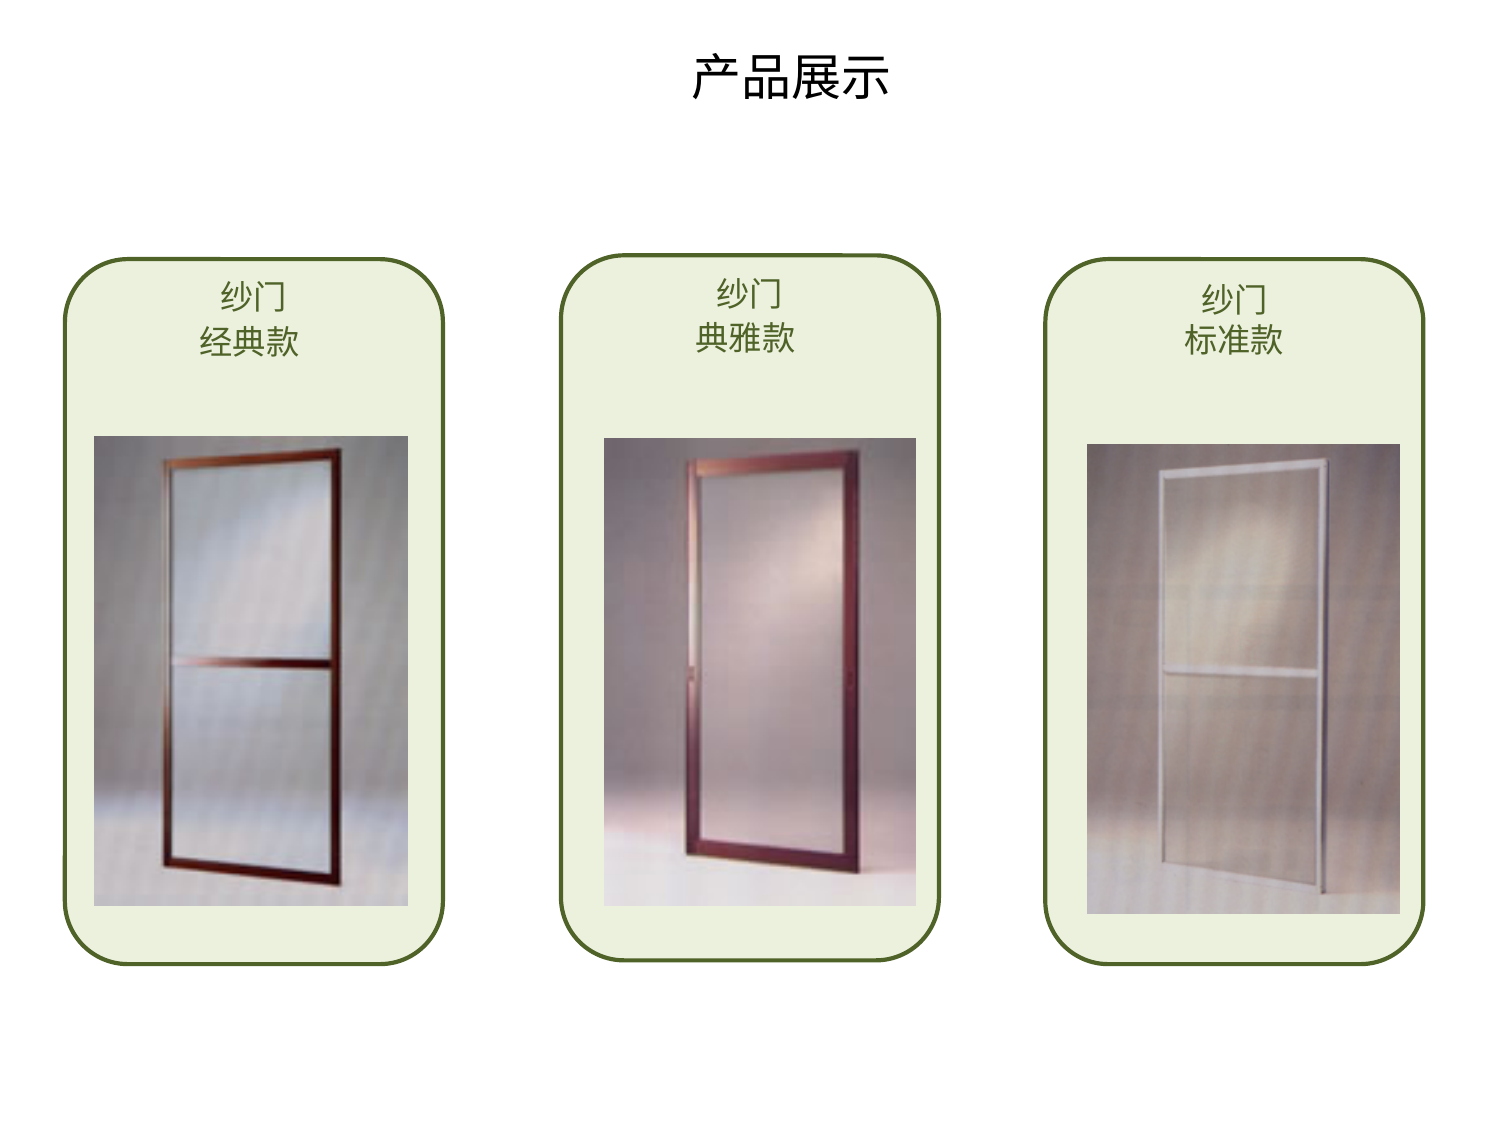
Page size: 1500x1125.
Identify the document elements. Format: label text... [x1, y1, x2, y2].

text_box 纱门 经典款 [64, 259, 443, 965]
text_box 纱门 典雅款 [560, 255, 939, 961]
text_box 产品展示 [324, 37, 1258, 124]
text_box 纱门 标准款 [1045, 259, 1424, 965]
picture [603, 437, 916, 906]
picture [94, 436, 408, 906]
picture [1086, 444, 1400, 914]
